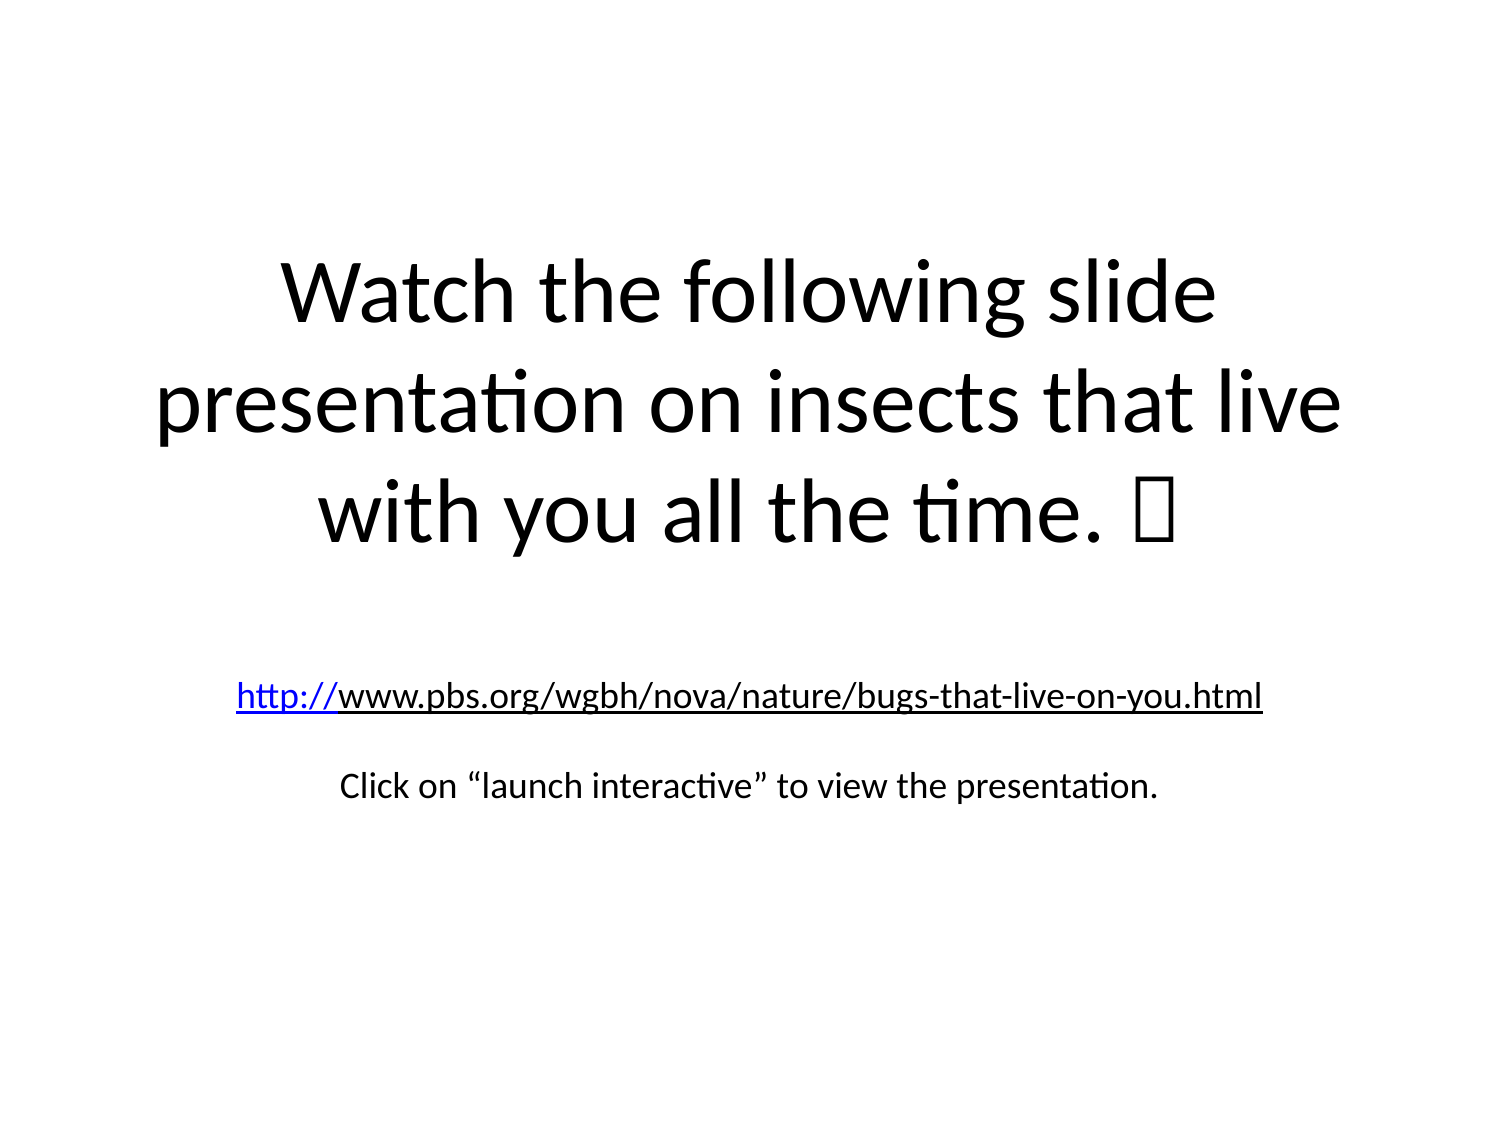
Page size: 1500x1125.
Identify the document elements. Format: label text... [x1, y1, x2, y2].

title Watch the following slide presentation on insects that live with you all the time.  http://www.pbs.org/wgbh/nova/nature/bugs-that-live-on-you.html Click on “launch interactive” to view the presentation. [75, 45, 1425, 1038]
